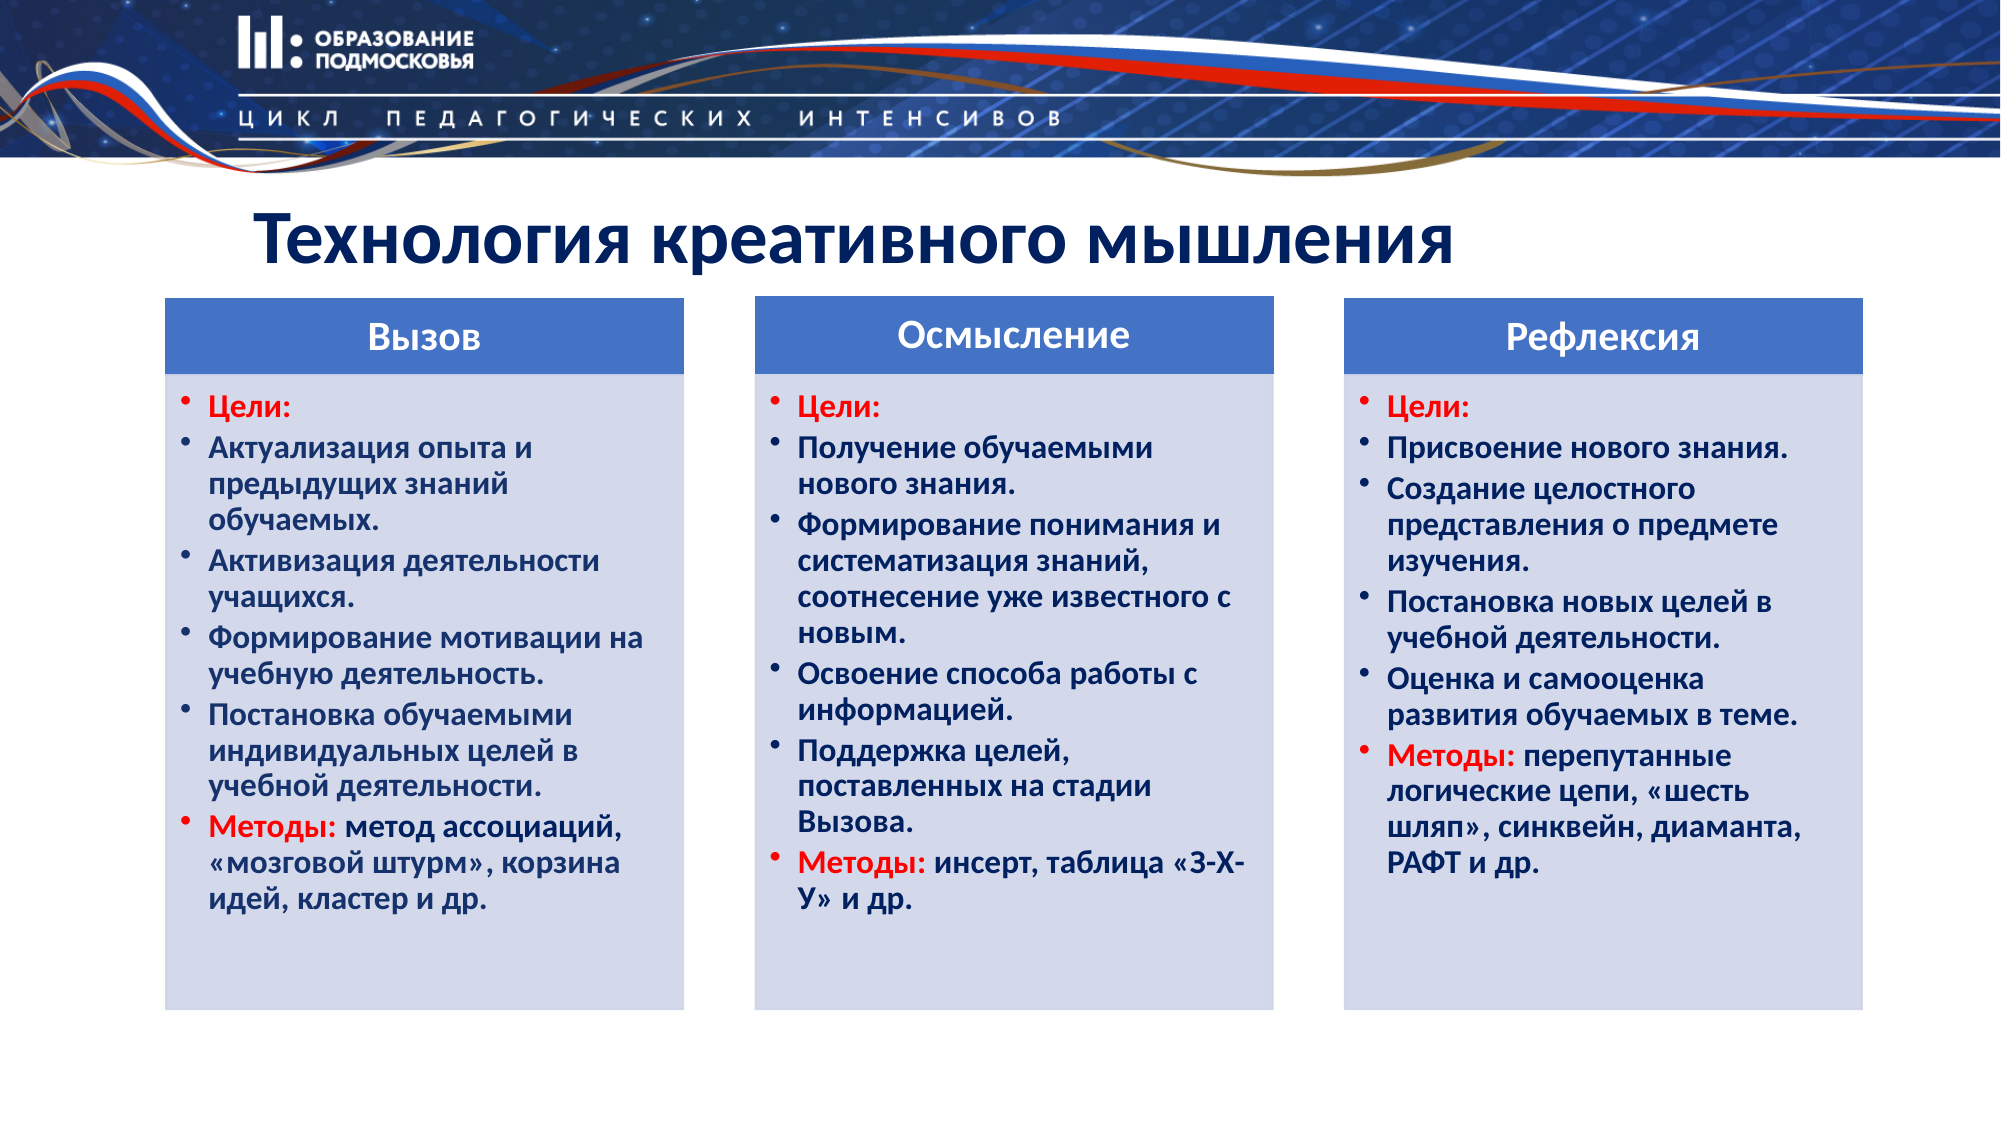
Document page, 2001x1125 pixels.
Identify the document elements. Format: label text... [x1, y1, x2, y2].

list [165, 295, 1863, 1014]
picture [0, 0, 2001, 1125]
title Технология креативного мышления [238, 189, 1863, 289]
